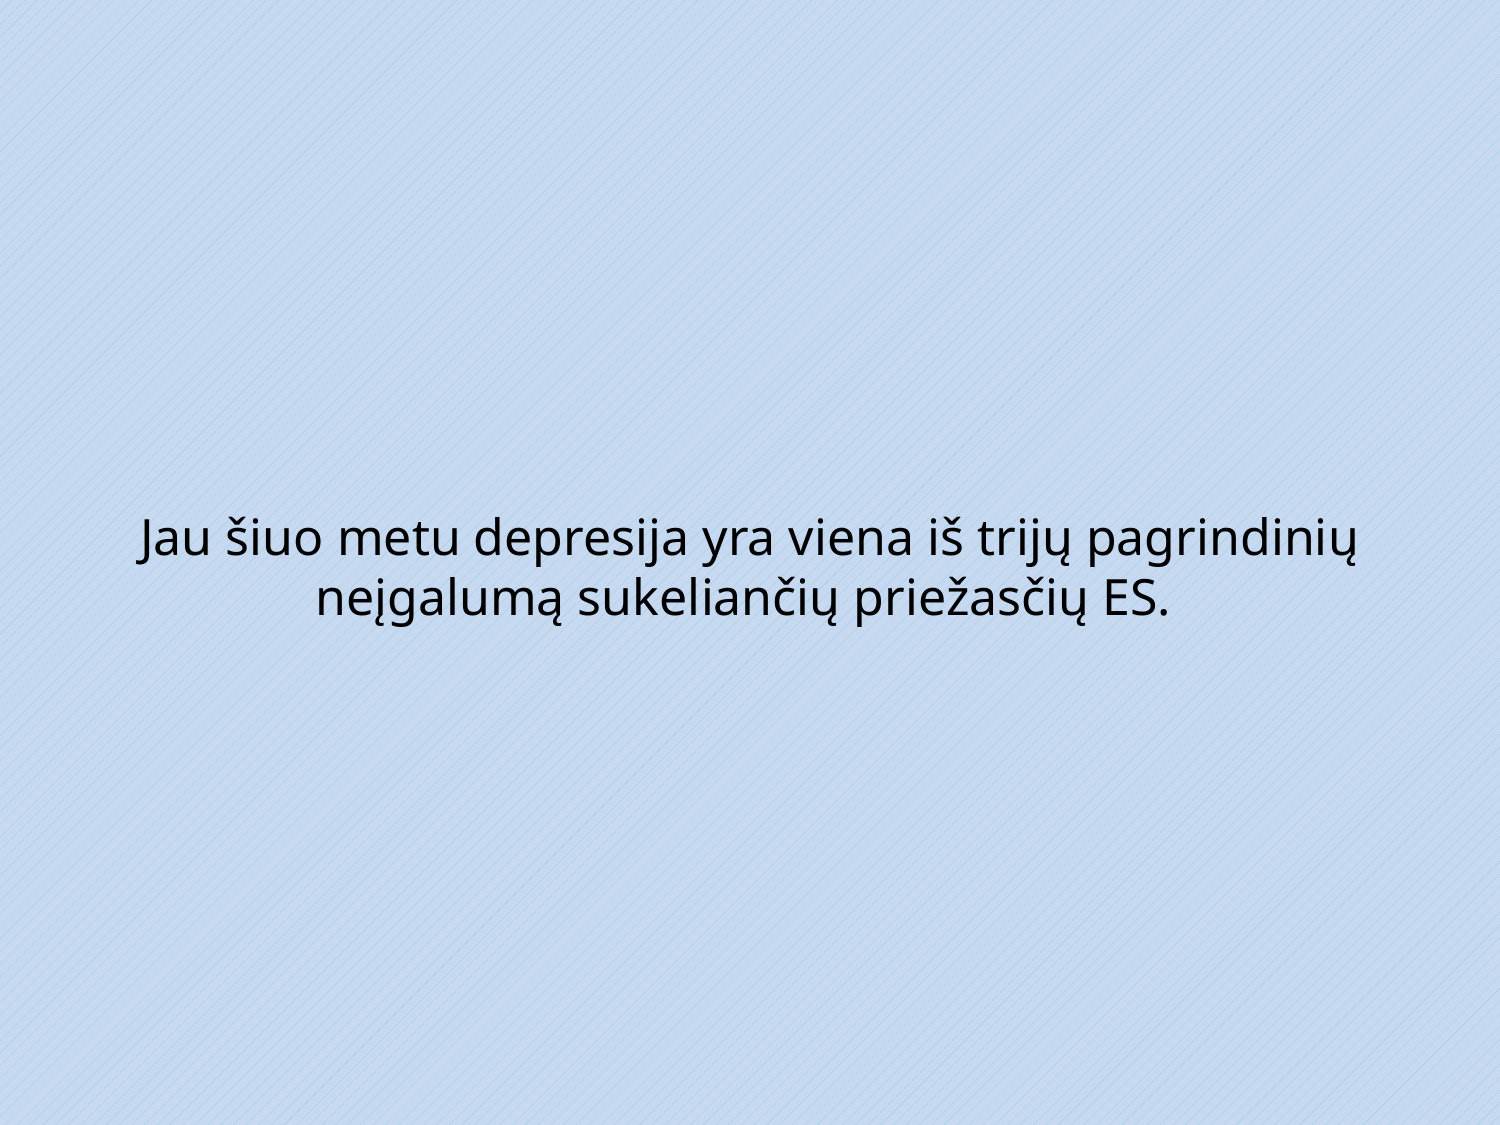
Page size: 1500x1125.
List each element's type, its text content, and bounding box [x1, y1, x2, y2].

list Jau šiuo metu depresija yra viena iš trijų pagrindinių neįgalumą sukeliančių priežasčių ES. [75, 262, 1425, 1005]
